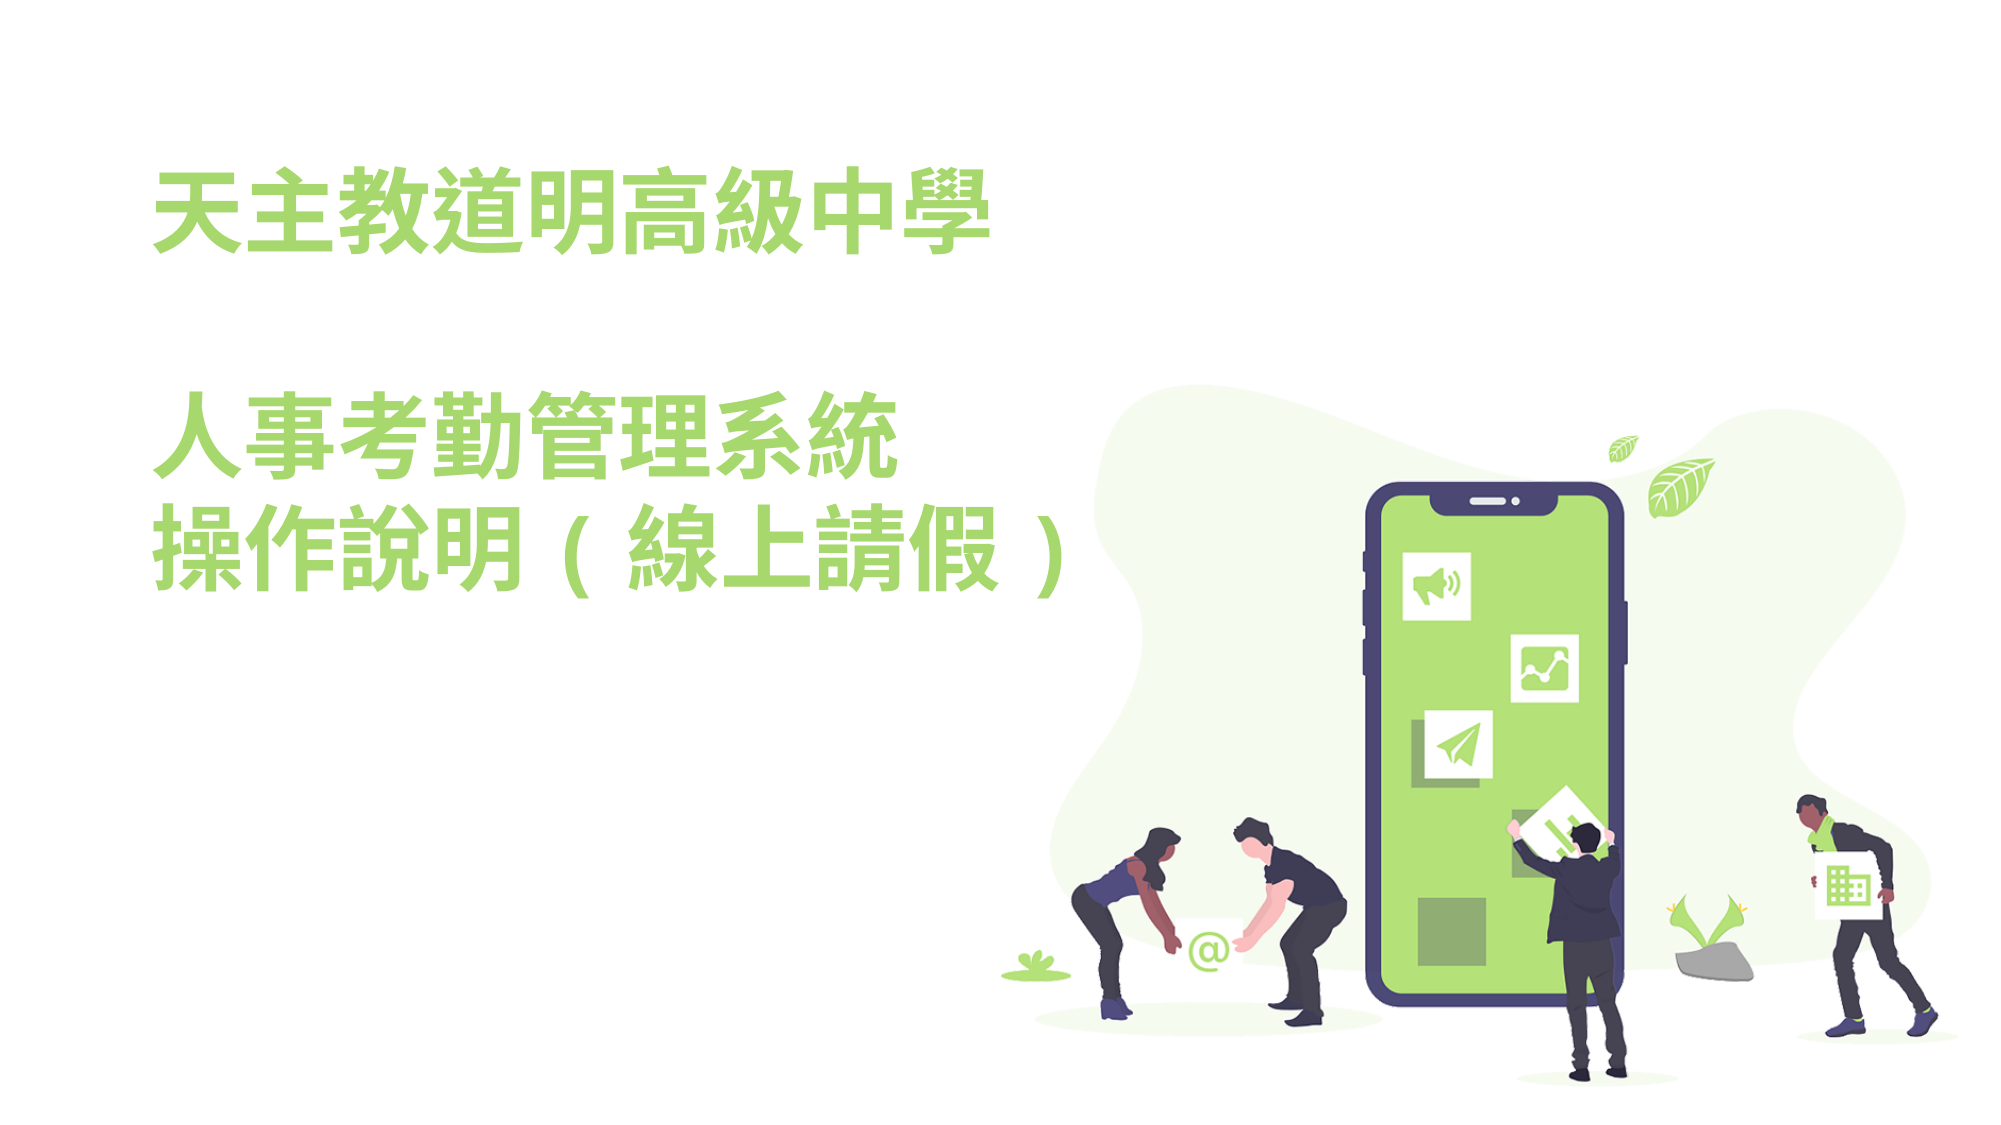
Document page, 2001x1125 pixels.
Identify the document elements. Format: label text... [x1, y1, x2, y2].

title 天主教道明高級中學 人事考勤管理系統 操作說明(線上請假) [150, 152, 1330, 794]
picture [1001, 384, 1959, 1087]
